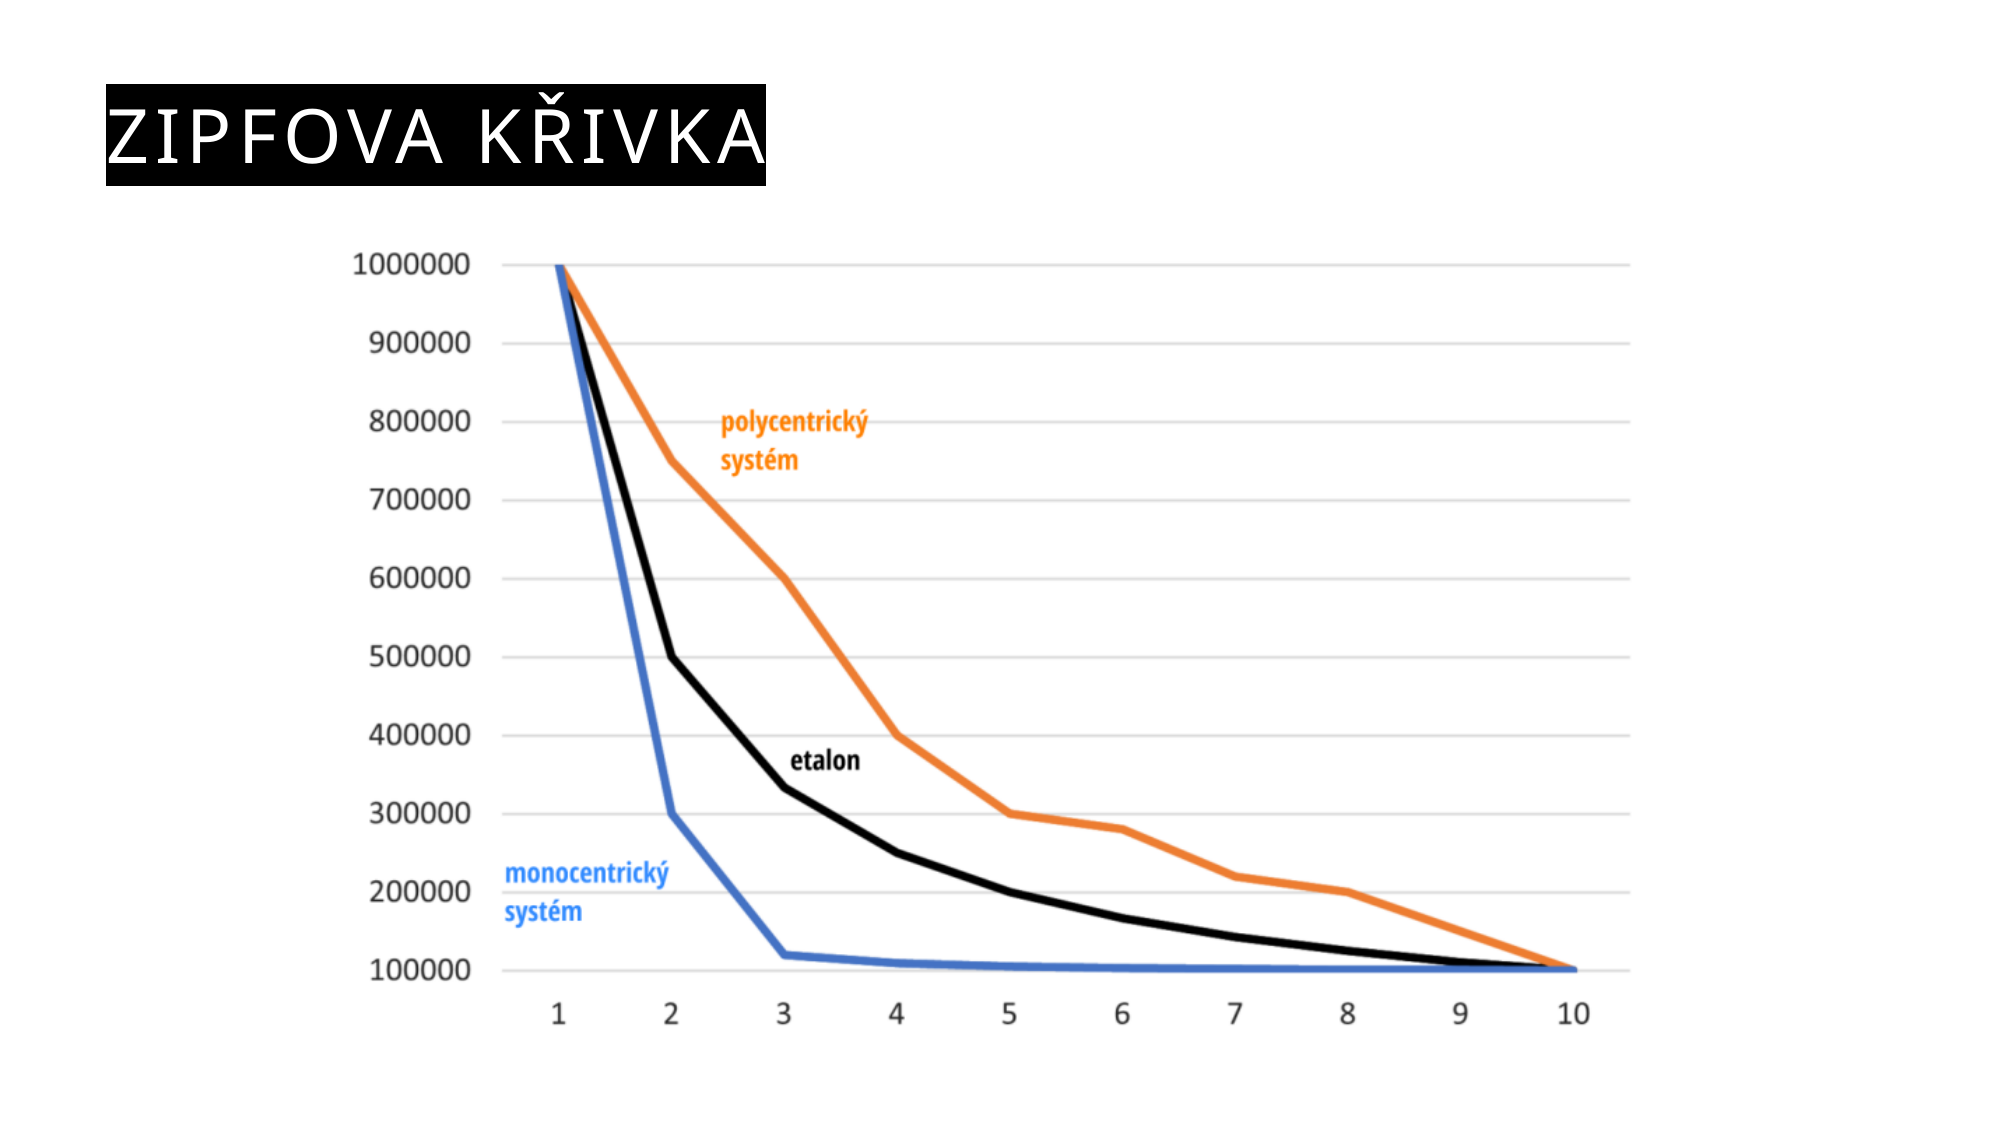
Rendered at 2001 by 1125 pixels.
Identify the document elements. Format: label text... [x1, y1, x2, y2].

picture [266, 202, 1734, 1044]
title Zipfova křivka [90, 0, 1834, 187]
